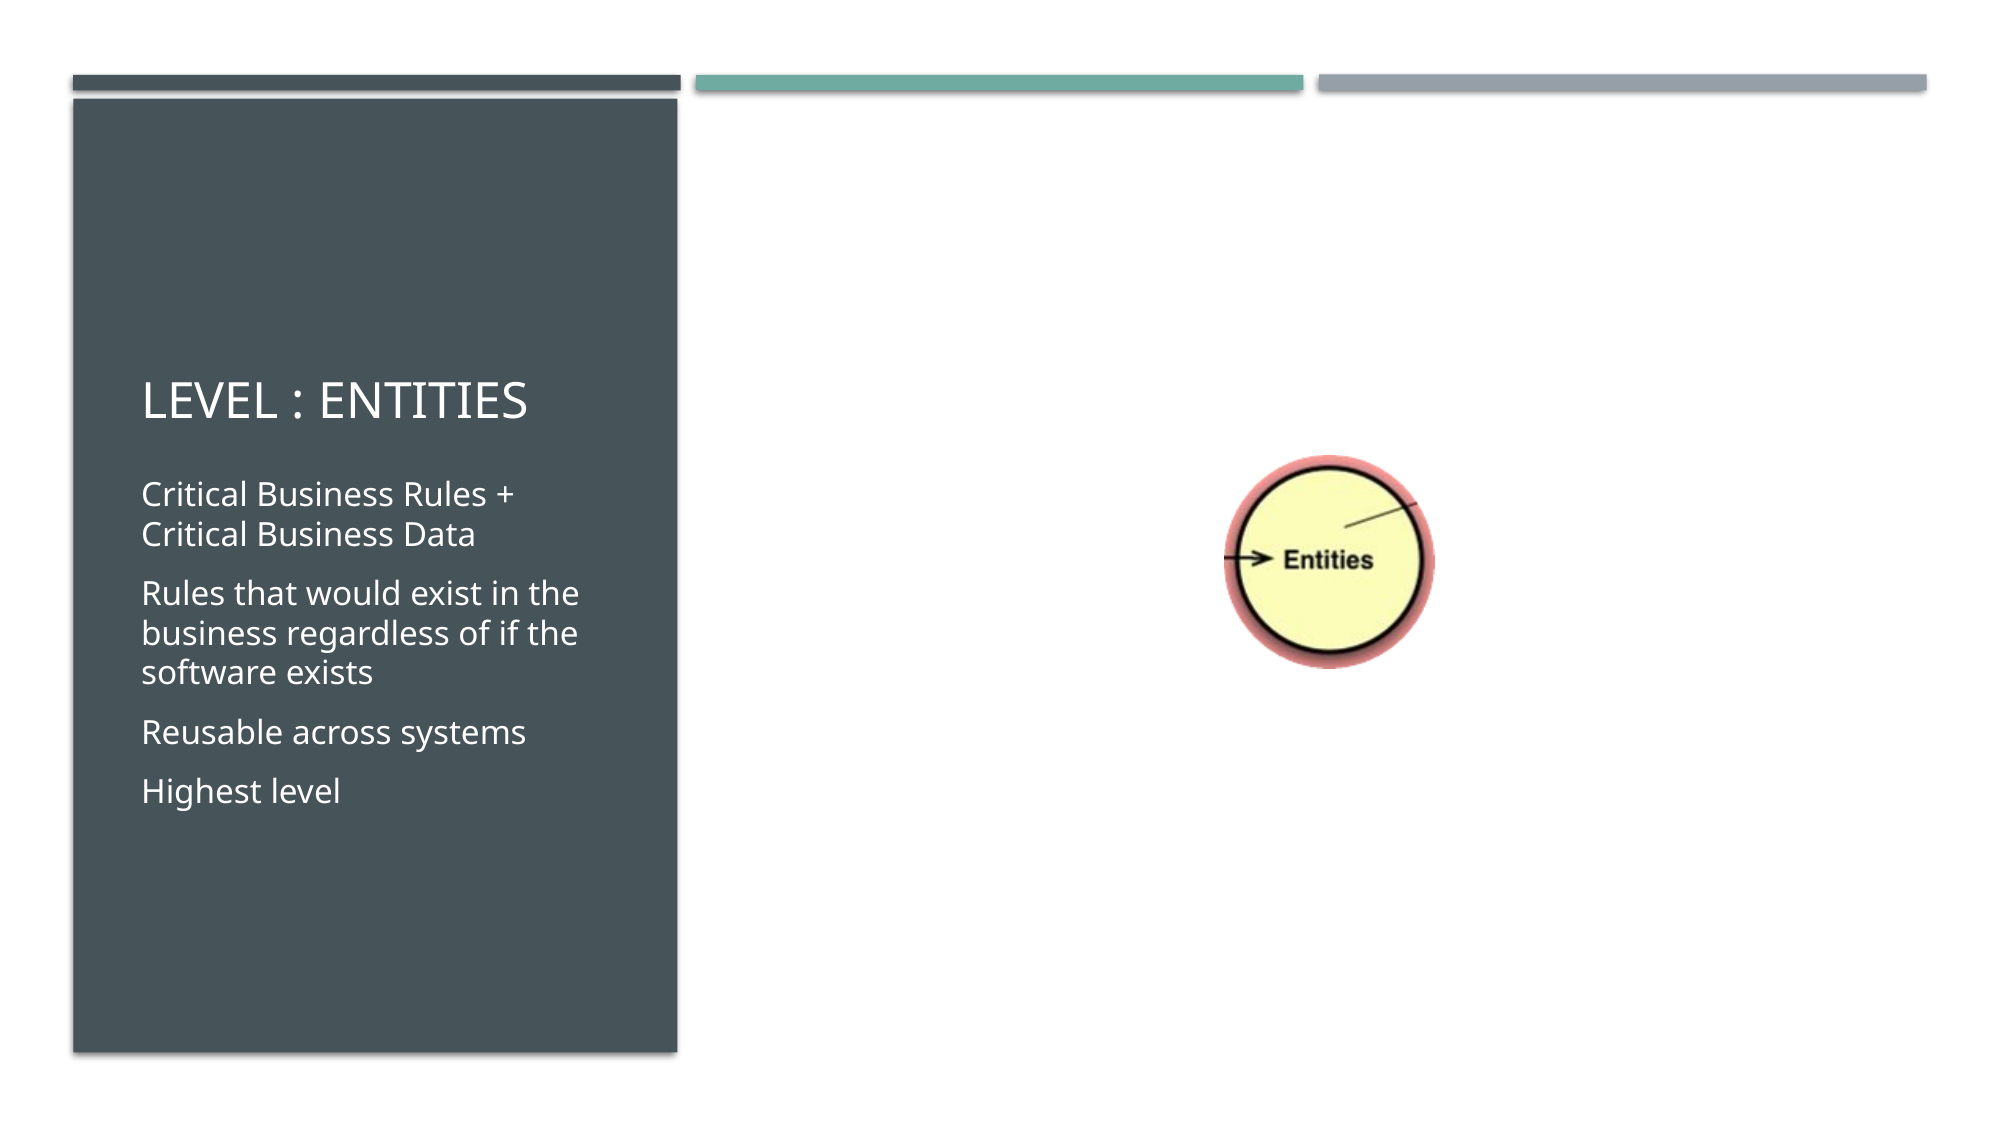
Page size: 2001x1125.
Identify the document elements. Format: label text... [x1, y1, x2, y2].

list Critical Business Rules + Critical Business Data Rules that would exist in the business regardless of if the software exists Reusable across systems Highest level [125, 465, 624, 958]
title Level : Entities [125, 153, 624, 436]
picture [1224, 455, 1435, 669]
